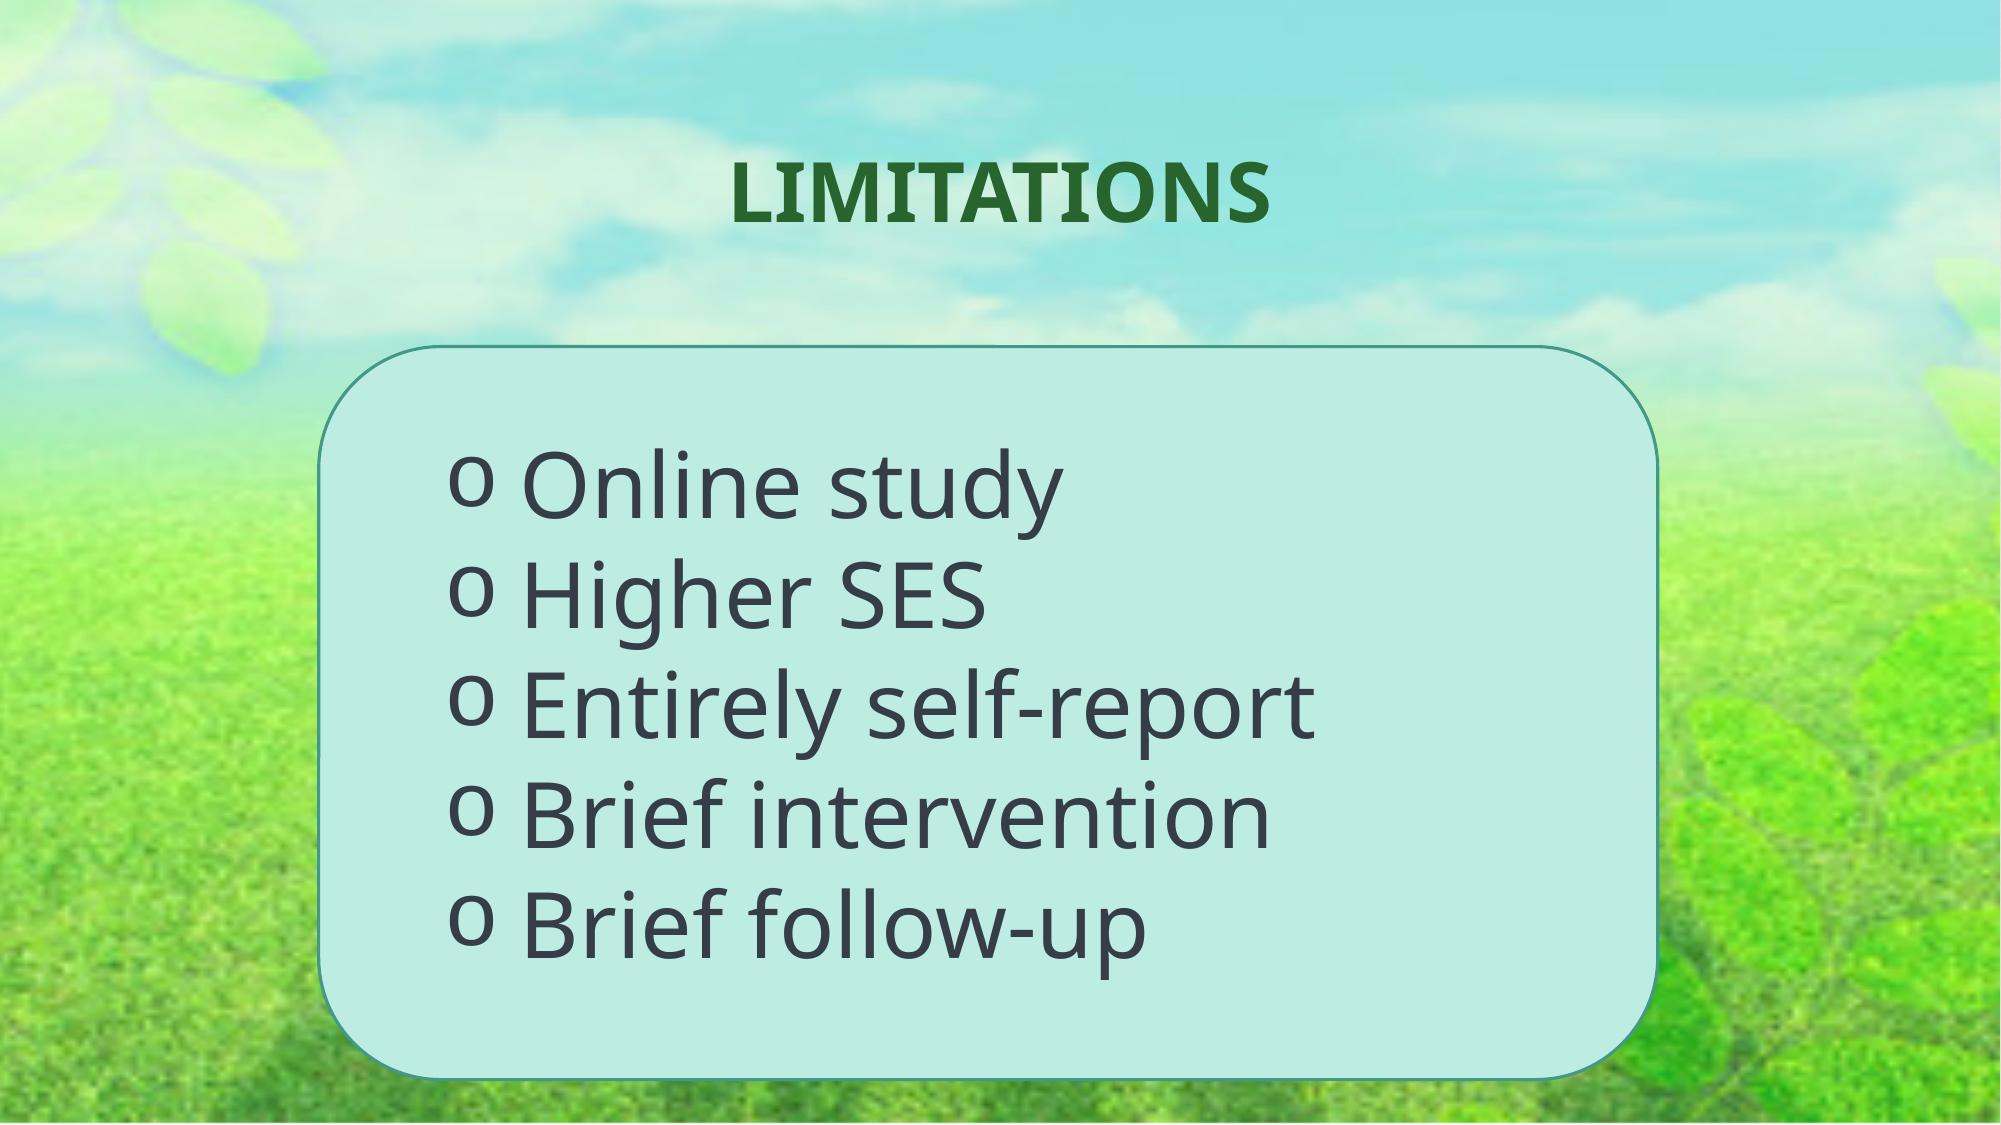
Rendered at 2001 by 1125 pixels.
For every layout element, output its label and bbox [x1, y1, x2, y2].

list [0, 0, 2000, 1125]
text_box [318, 346, 1658, 1080]
